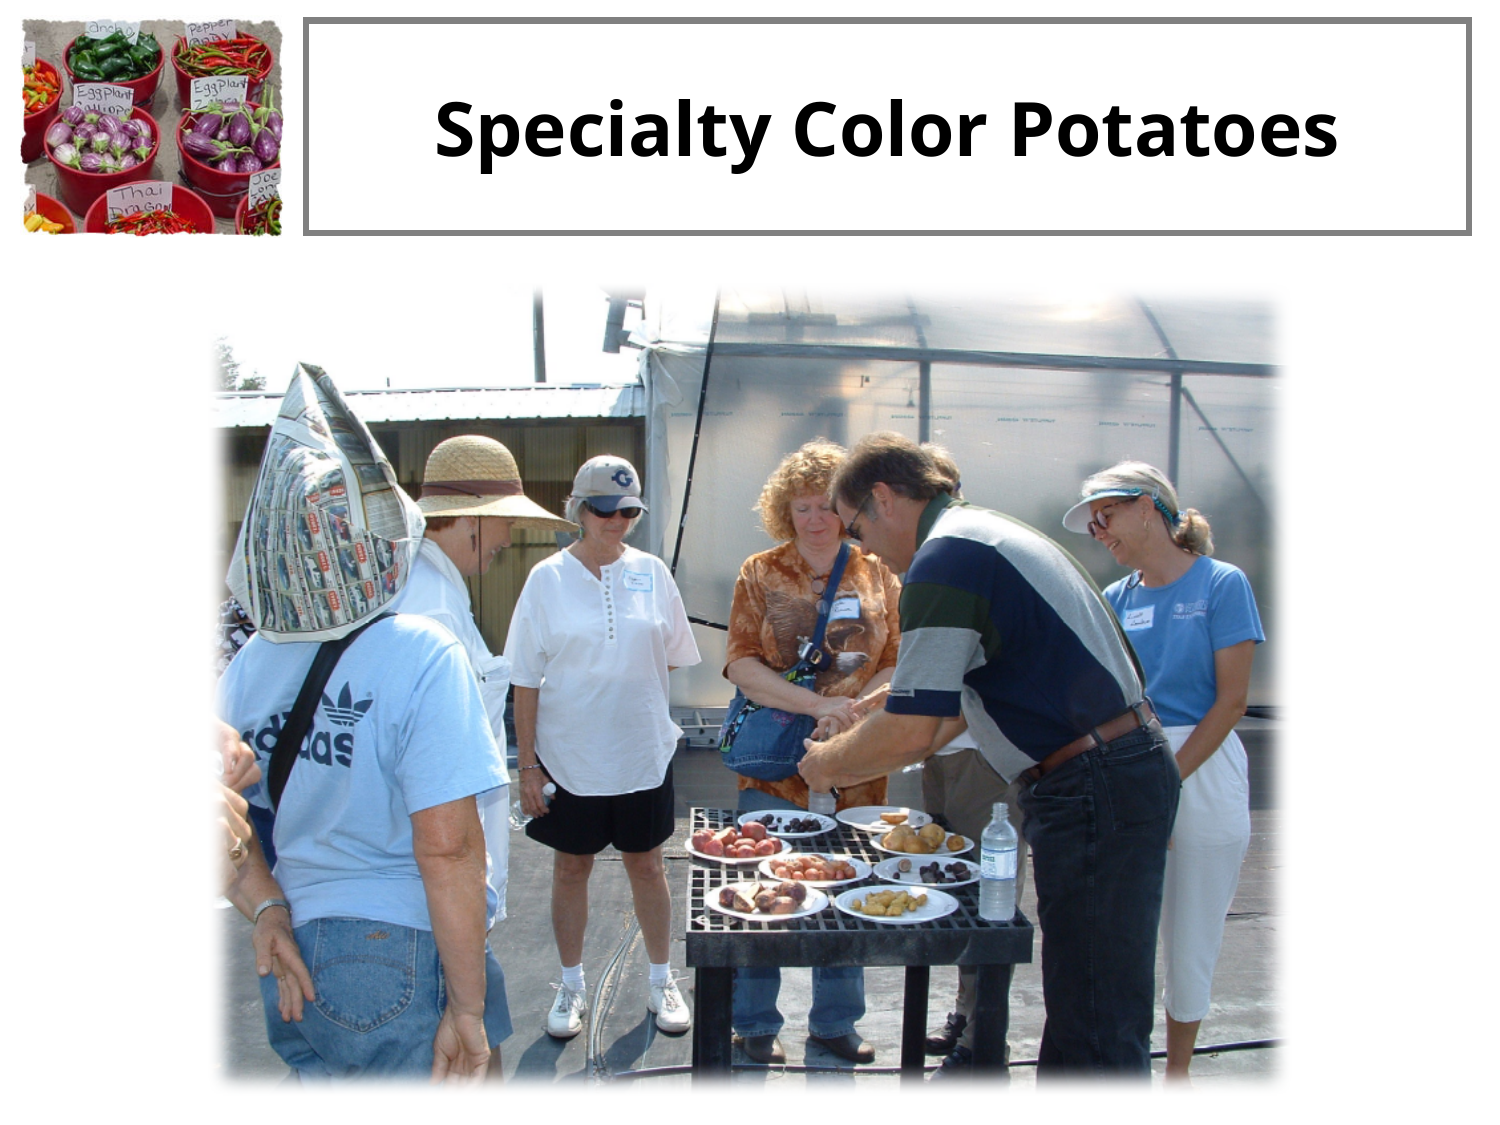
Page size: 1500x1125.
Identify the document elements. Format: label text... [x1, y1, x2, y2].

picture [20, 15, 284, 238]
title Specialty Color Potatoes [303, 17, 1472, 236]
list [208, 283, 1292, 1096]
